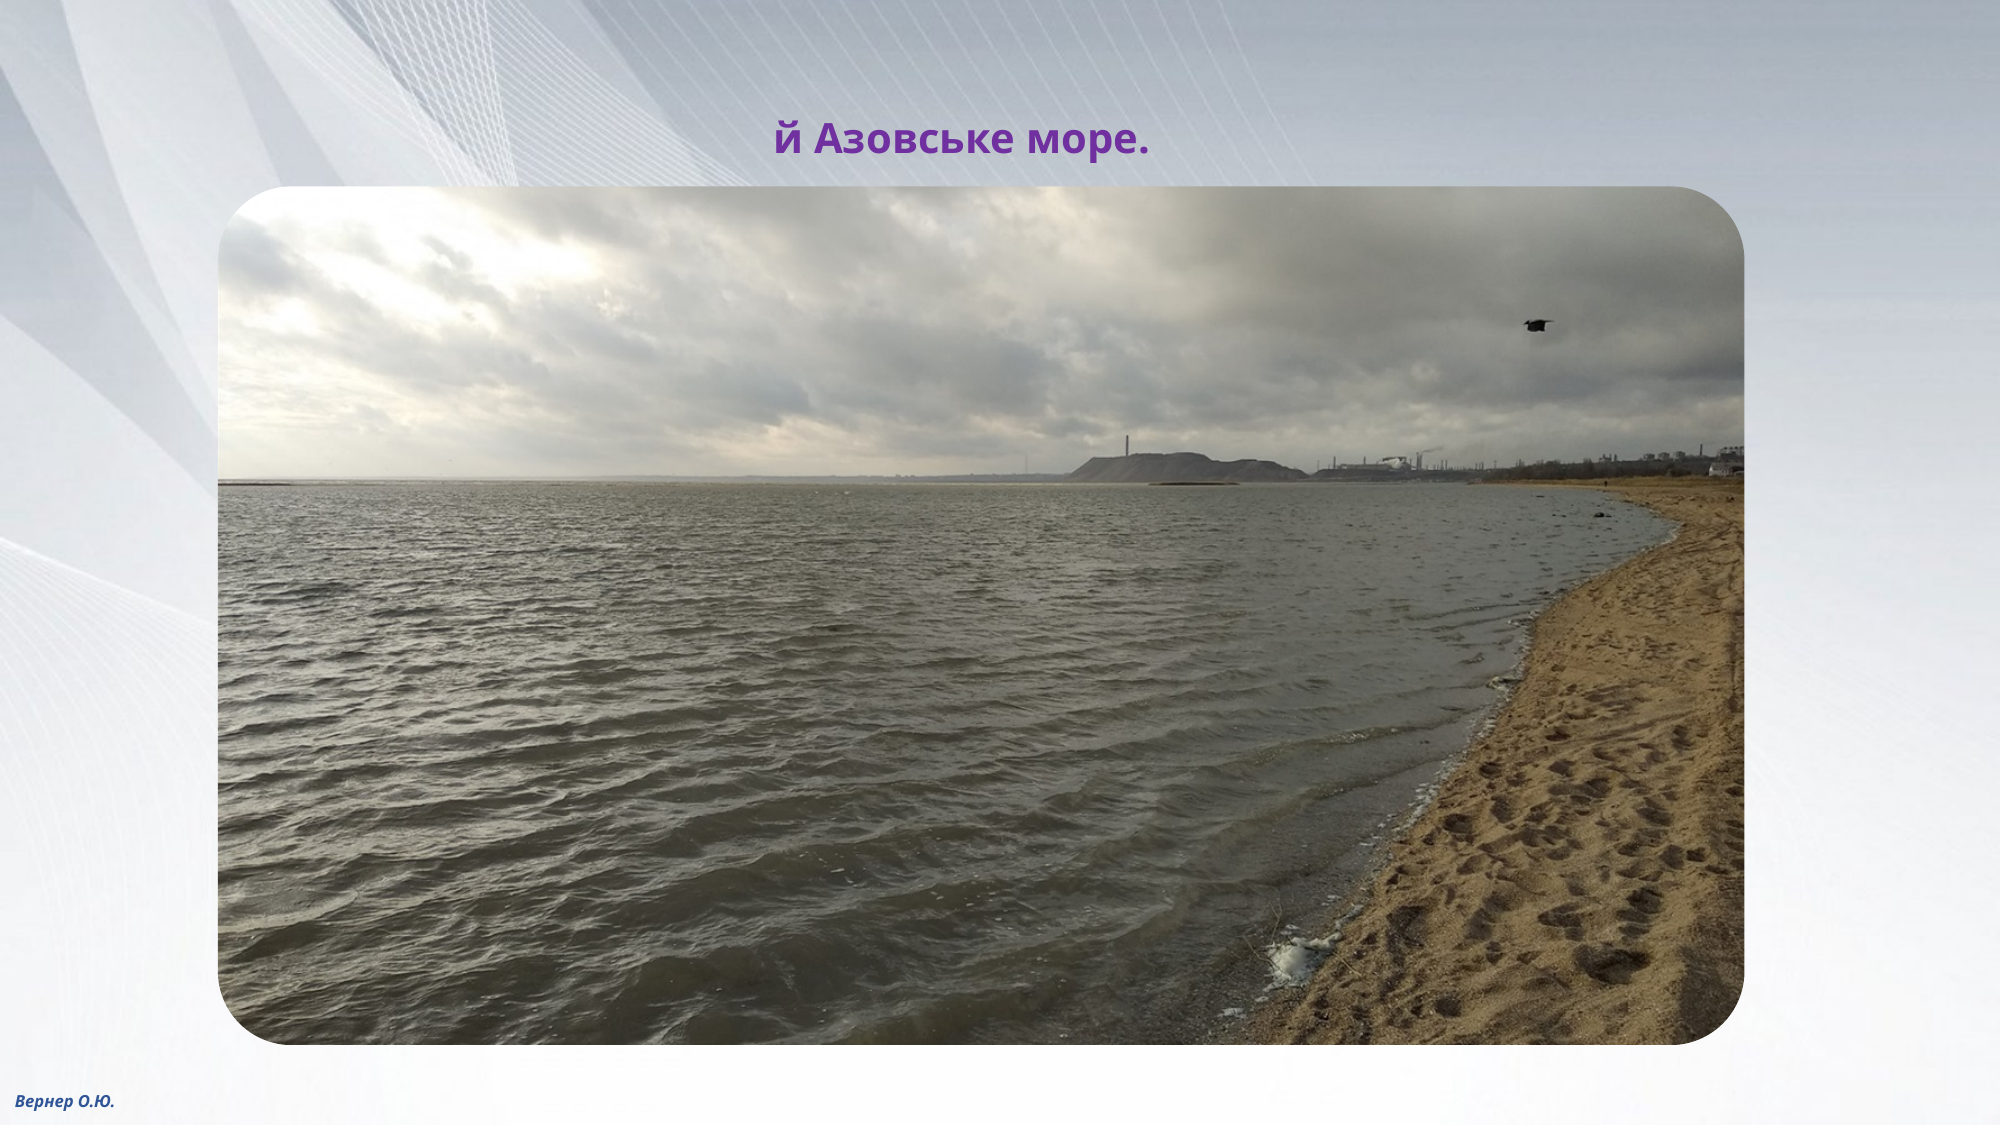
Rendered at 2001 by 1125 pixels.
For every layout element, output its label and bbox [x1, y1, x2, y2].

picture [217, 186, 1745, 1046]
text_box [0, 0, 2000, 1125]
